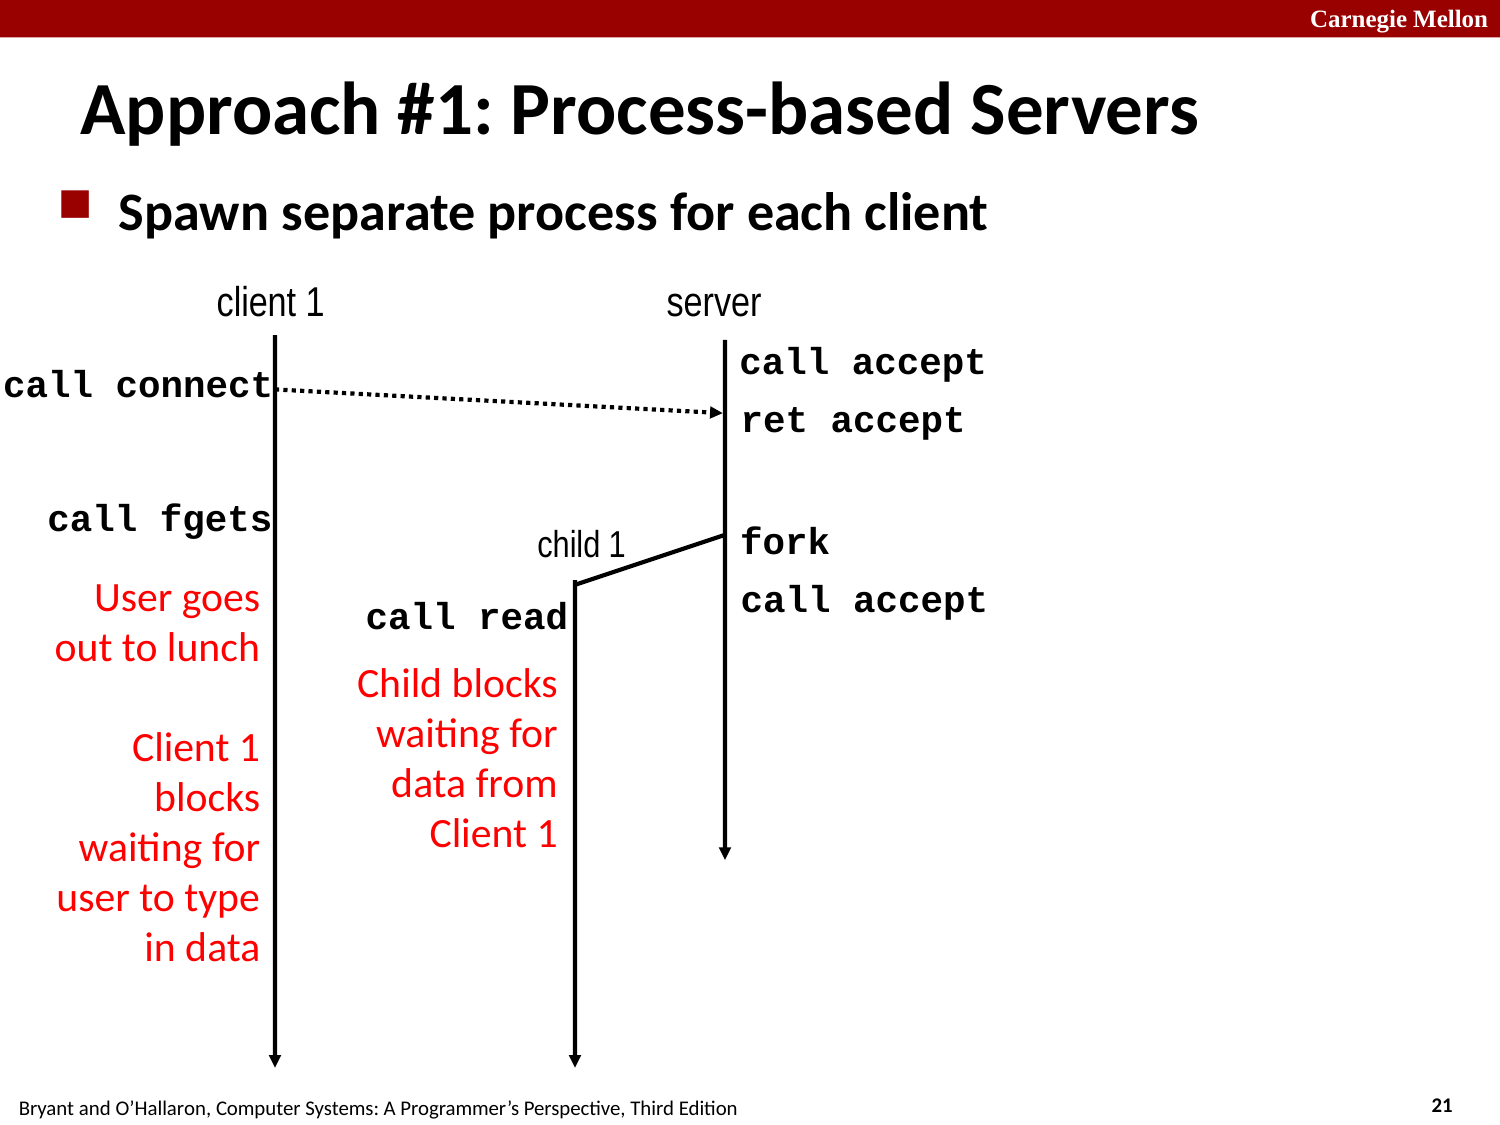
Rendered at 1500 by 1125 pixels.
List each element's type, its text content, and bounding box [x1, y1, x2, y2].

text_box [568, 580, 582, 1068]
text_box fork [725, 509, 846, 567]
text_box server [651, 267, 777, 332]
text_box [718, 536, 732, 860]
title Approach #1: Process-based Servers [65, 40, 1497, 168]
text_box child 1 [522, 512, 641, 572]
text_box call accept [725, 567, 1004, 627]
text_box User goes out to lunch Client 1 blocks waiting for user to type in data [24, 562, 275, 978]
text_box call fgets [32, 486, 288, 547]
text_box call accept [724, 329, 1002, 390]
text_box client 1 [201, 267, 340, 332]
list Spawn separate process for each client [47, 168, 1500, 1058]
text_box call read [350, 584, 574, 645]
text_box call connect [0, 352, 289, 413]
text_box Child blocks waiting for data from Client 1 [322, 648, 573, 864]
text_box [268, 547, 282, 1068]
text_box call read [576, 584, 583, 645]
text_box [709, 406, 723, 419]
text_box ret accept [725, 387, 981, 448]
